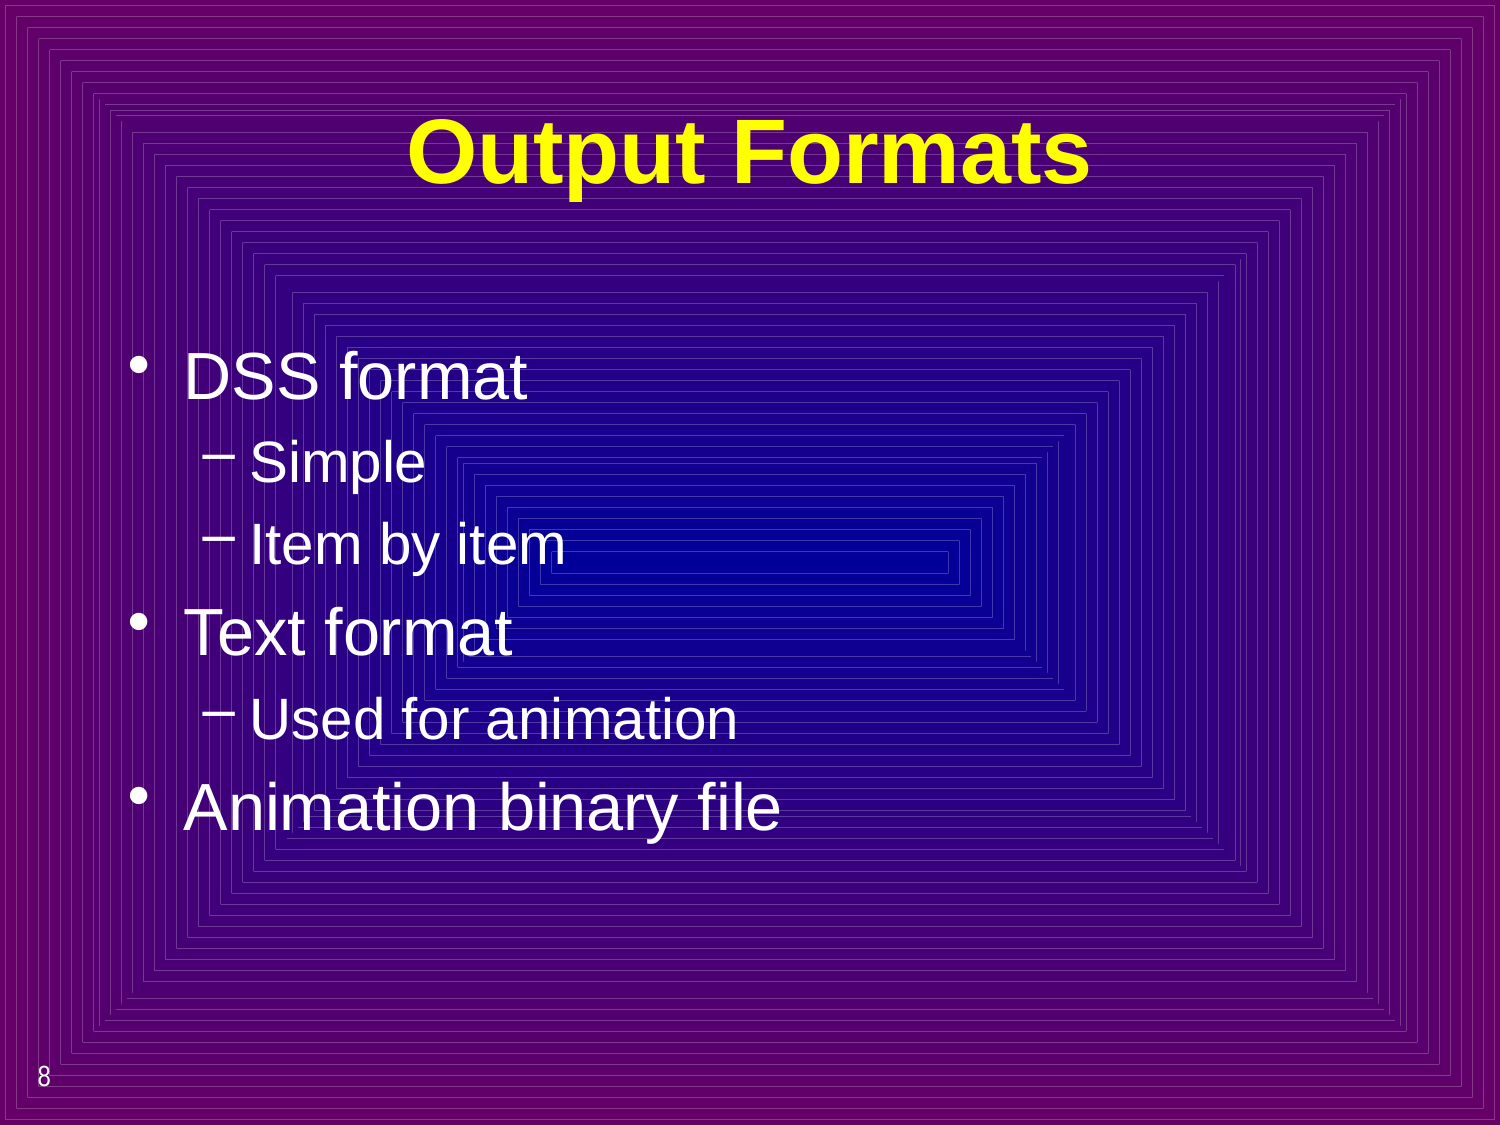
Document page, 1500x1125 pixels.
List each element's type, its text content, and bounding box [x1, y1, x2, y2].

title Output Formats [112, 52, 1388, 241]
list DSS format Simple Item by item Text format Used for animation Animation binary file [112, 324, 1388, 1001]
slide_number 8 [22, 1049, 336, 1125]
